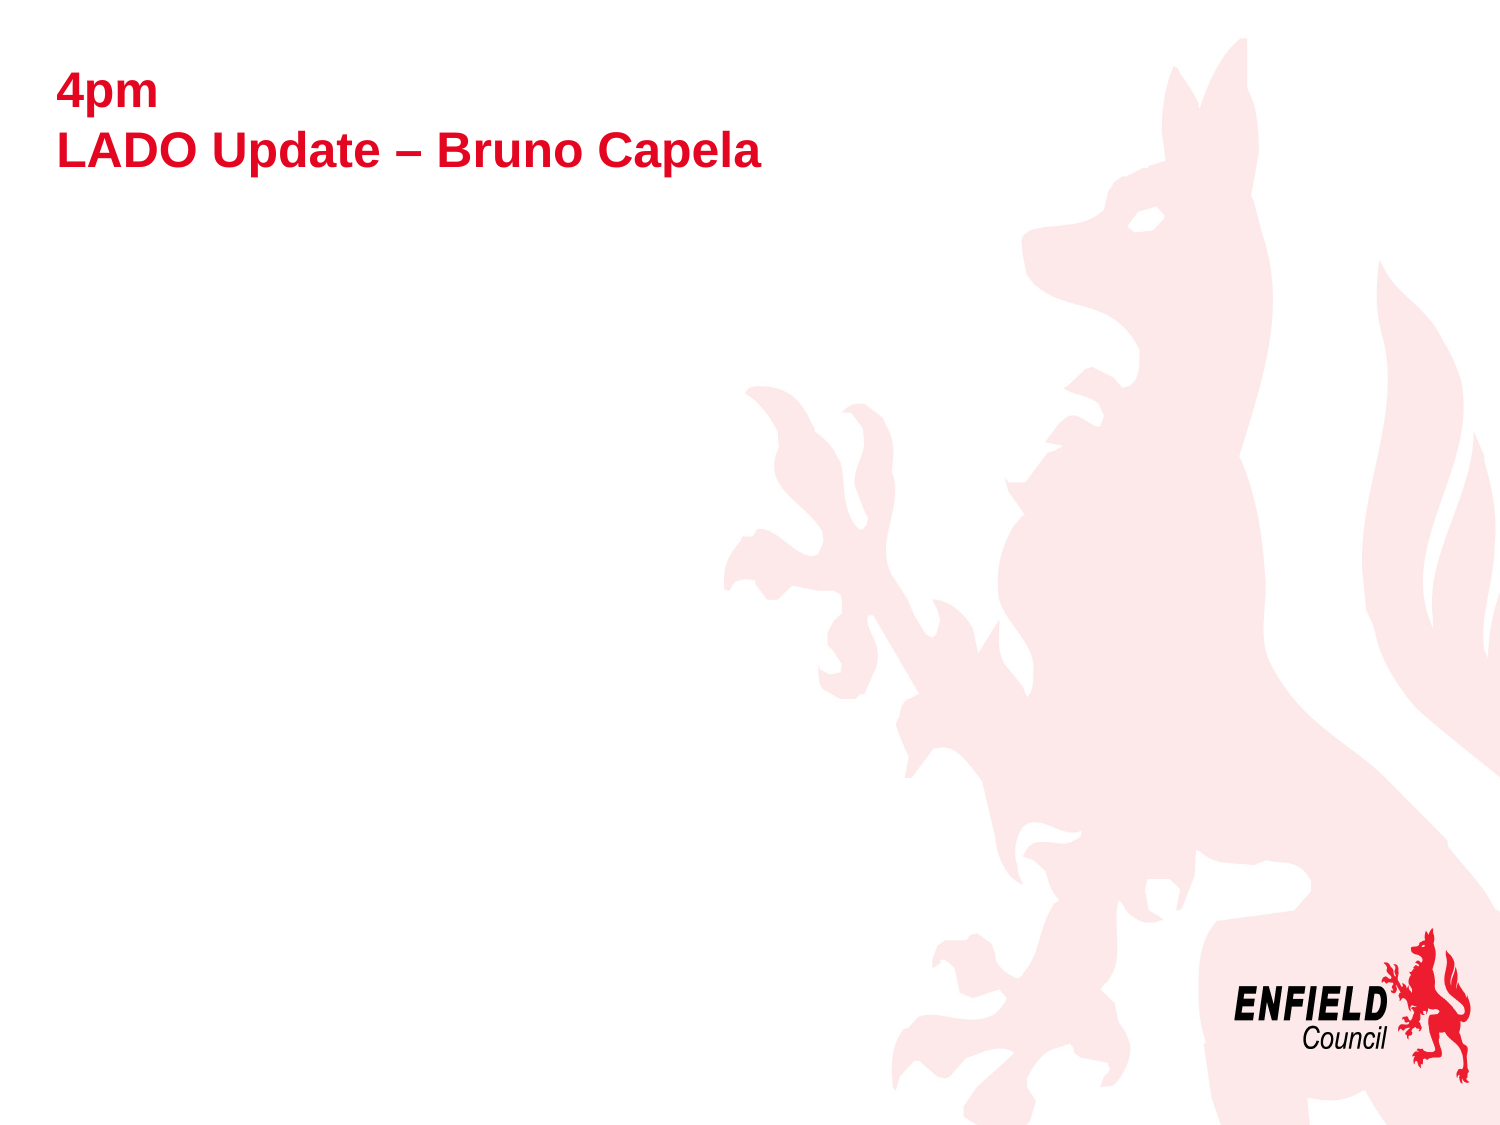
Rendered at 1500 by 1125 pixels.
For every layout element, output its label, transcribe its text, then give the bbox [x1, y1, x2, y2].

title 4pm LADO Update – Bruno Capela [41, 50, 1459, 238]
picture [0, 0, 1500, 1125]
